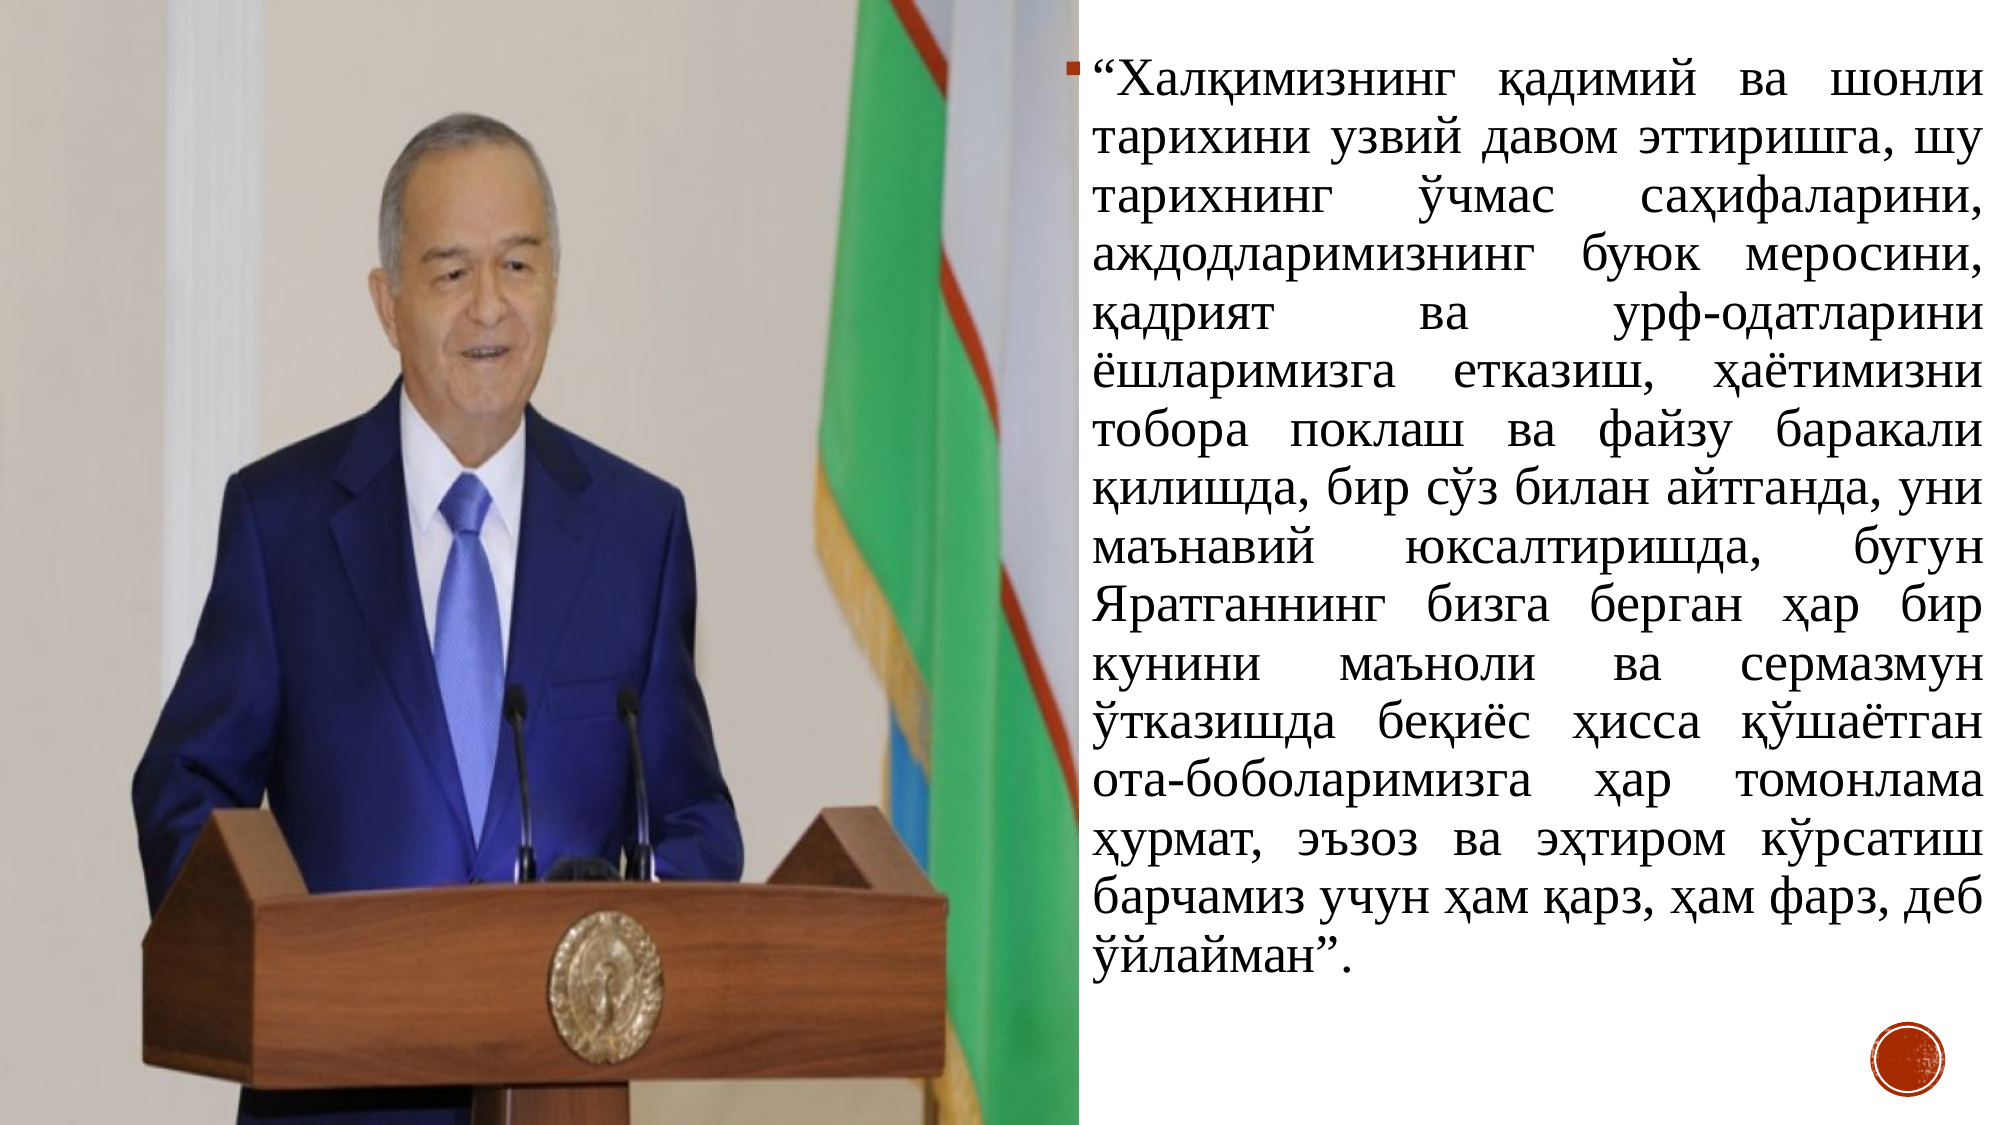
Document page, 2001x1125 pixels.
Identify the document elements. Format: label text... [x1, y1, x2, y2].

list “Халқимизнинг қадимий ва шонли тарихини узвий давом эттиришга, шу тарихнинг ўчмас саҳифаларини, аждодларимизнинг буюк меросини, қадрият ва урф-одатларини ёшларимизга етказиш, ҳаётимизни тобора поклаш ва файзу баракали қилишда, бир сўз билан айтганда, уни маънавий юксалтиришда, бугун Яратганнинг бизга берган ҳар бир кунини маъноли ва сермазмун ўтказишда беқиёс ҳисса қўшаётган ота-боболаримизга ҳар томонлама ҳурмат, эъзоз ва эҳтиром кўрсатиш барчамиз учун ҳам қарз, ҳам фарз, деб ўйлайман”. [1080, 41, 2000, 1125]
picture [0, 0, 1079, 1125]
